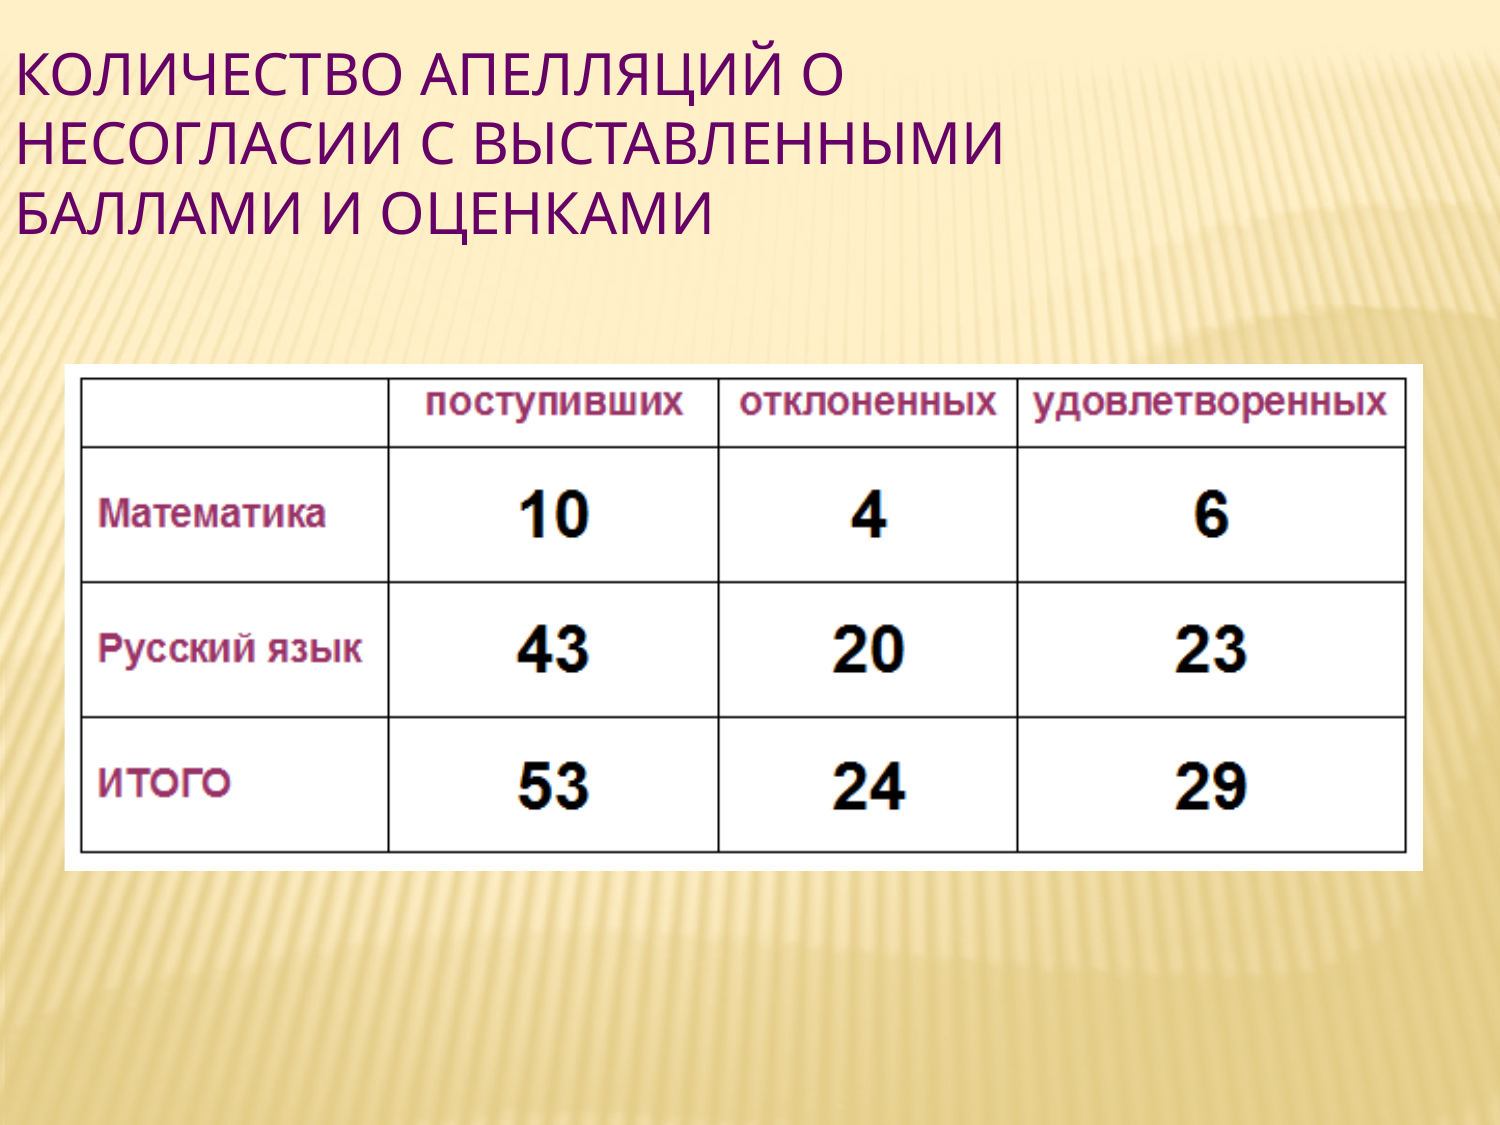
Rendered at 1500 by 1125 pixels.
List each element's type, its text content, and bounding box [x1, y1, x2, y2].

title Количество апелляций о несогласии с выставленными баллами и оценками [0, 0, 1242, 283]
picture [64, 364, 1424, 872]
